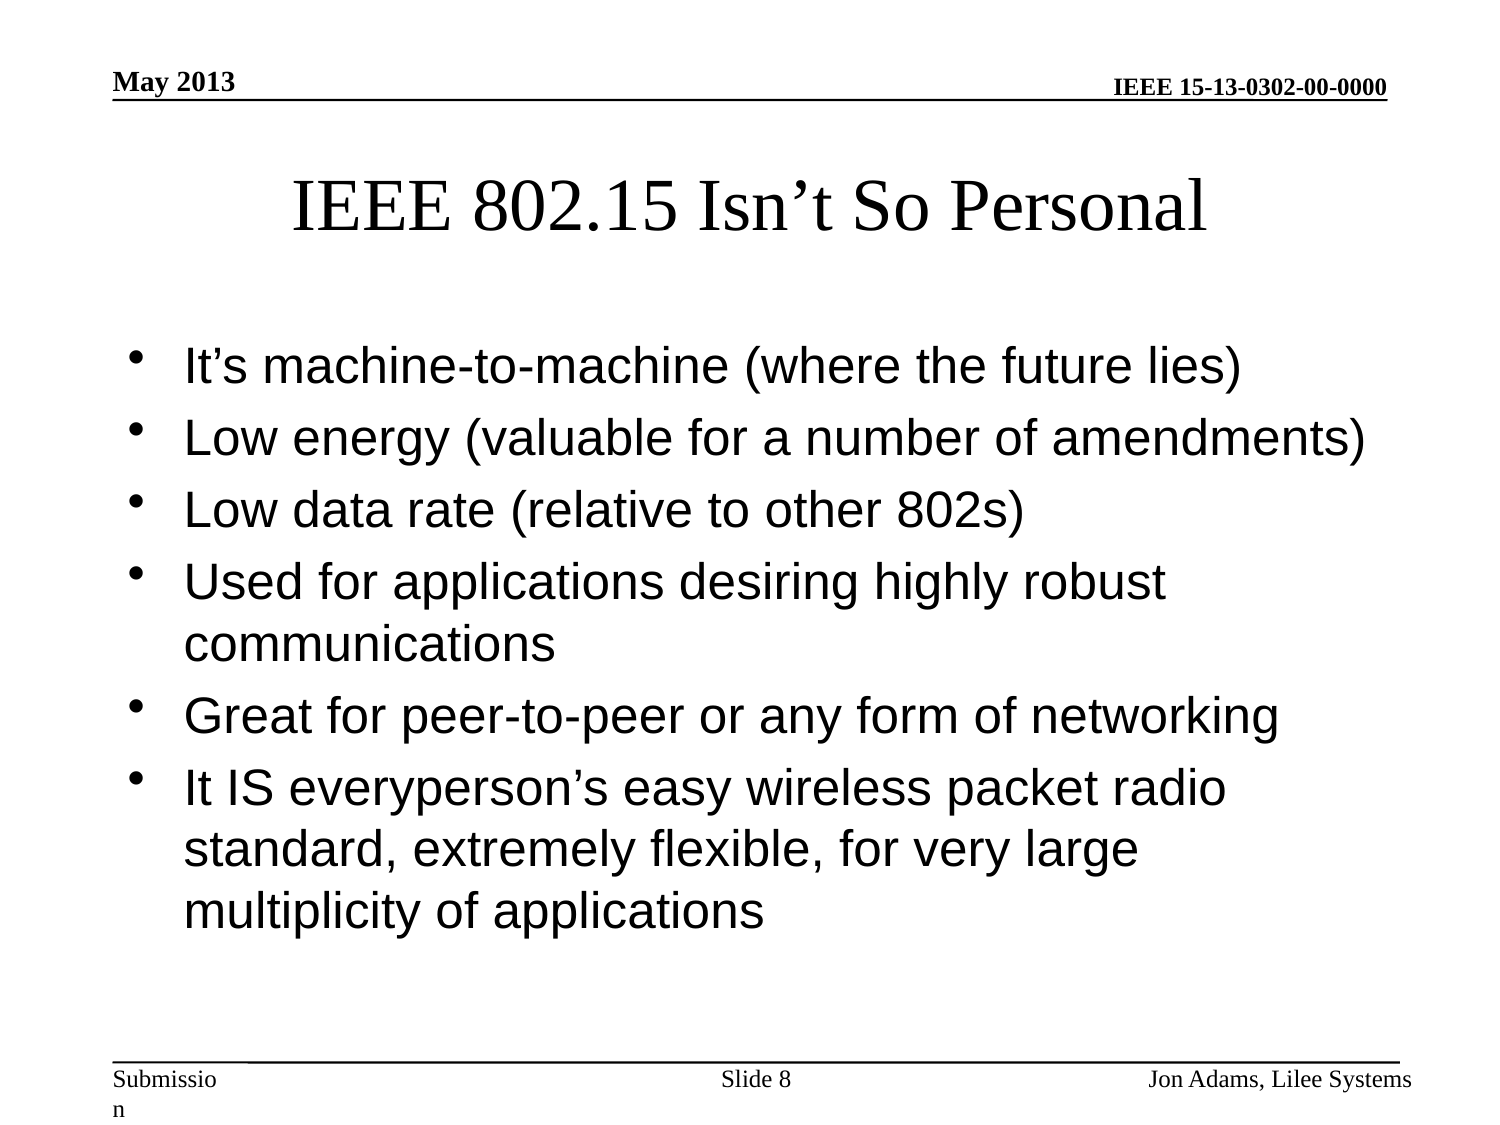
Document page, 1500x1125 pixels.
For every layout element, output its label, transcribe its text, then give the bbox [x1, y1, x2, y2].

slide_number Slide 8 [712, 1062, 800, 1093]
title IEEE 802.15 Isn’t So Personal [112, 112, 1388, 288]
footer Jon Adams, Lilee Systems [900, 1062, 1413, 1093]
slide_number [112, 62, 375, 98]
list It’s machine-to-machine (where the future lies) Low energy (valuable for a number of amendments) Low data rate (relative to other 802s) Used for applications desiring highly robust communications Great for peer-to-peer or any form of networking It IS everyperson’s easy wireless packet radio standard, extremely flexible, for very large multiplicity of applications [112, 324, 1388, 1000]
